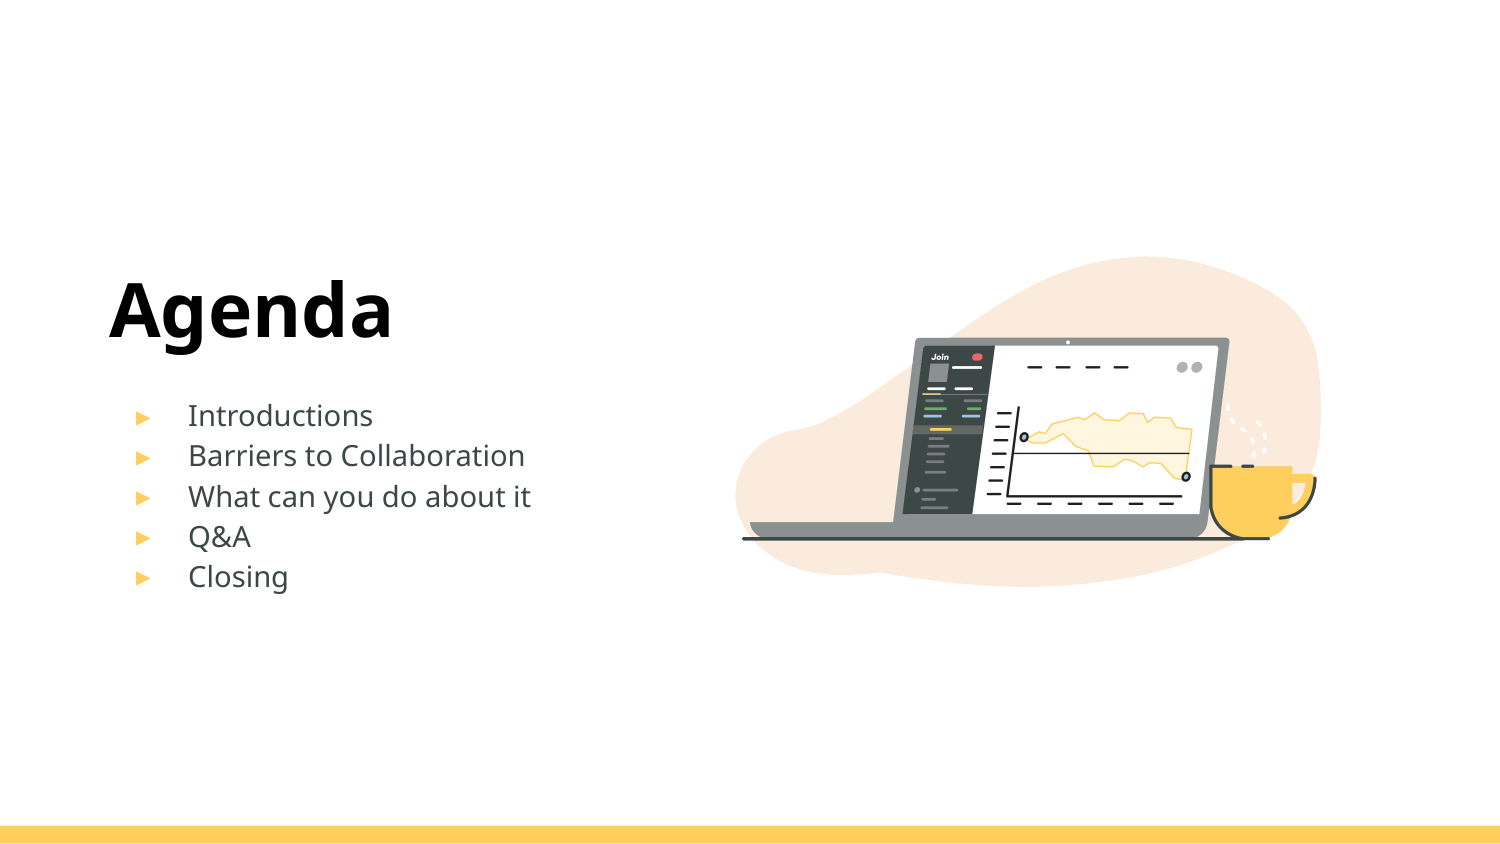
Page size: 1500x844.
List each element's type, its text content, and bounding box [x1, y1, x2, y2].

title Agenda [109, 247, 682, 342]
list Introductions Barriers to Collaboration What can you do about it Q&A Closing [113, 377, 630, 699]
picture [735, 256, 1321, 587]
